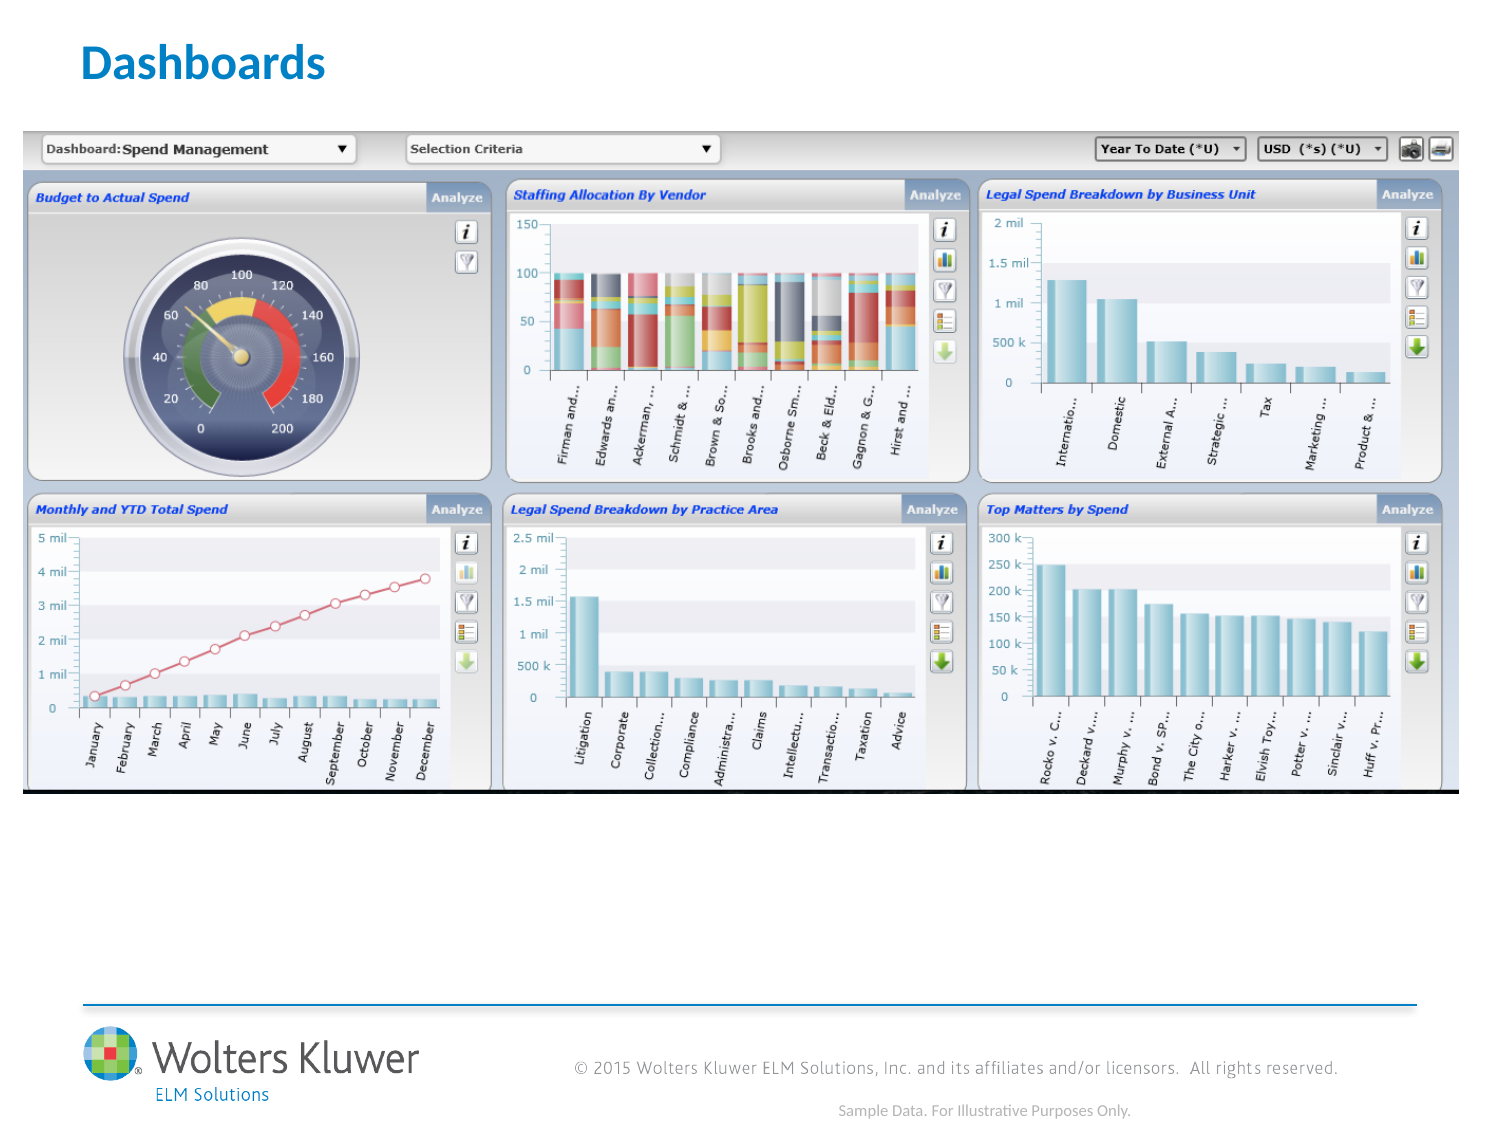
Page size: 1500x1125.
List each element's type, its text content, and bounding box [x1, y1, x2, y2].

picture [23, 131, 1459, 794]
picture [572, 1056, 1340, 1079]
title Dashboards [65, 22, 1426, 107]
text_box Sample Data. For Illustrative Purposes Only. [768, 1092, 1206, 1125]
picture [83, 1026, 419, 1105]
